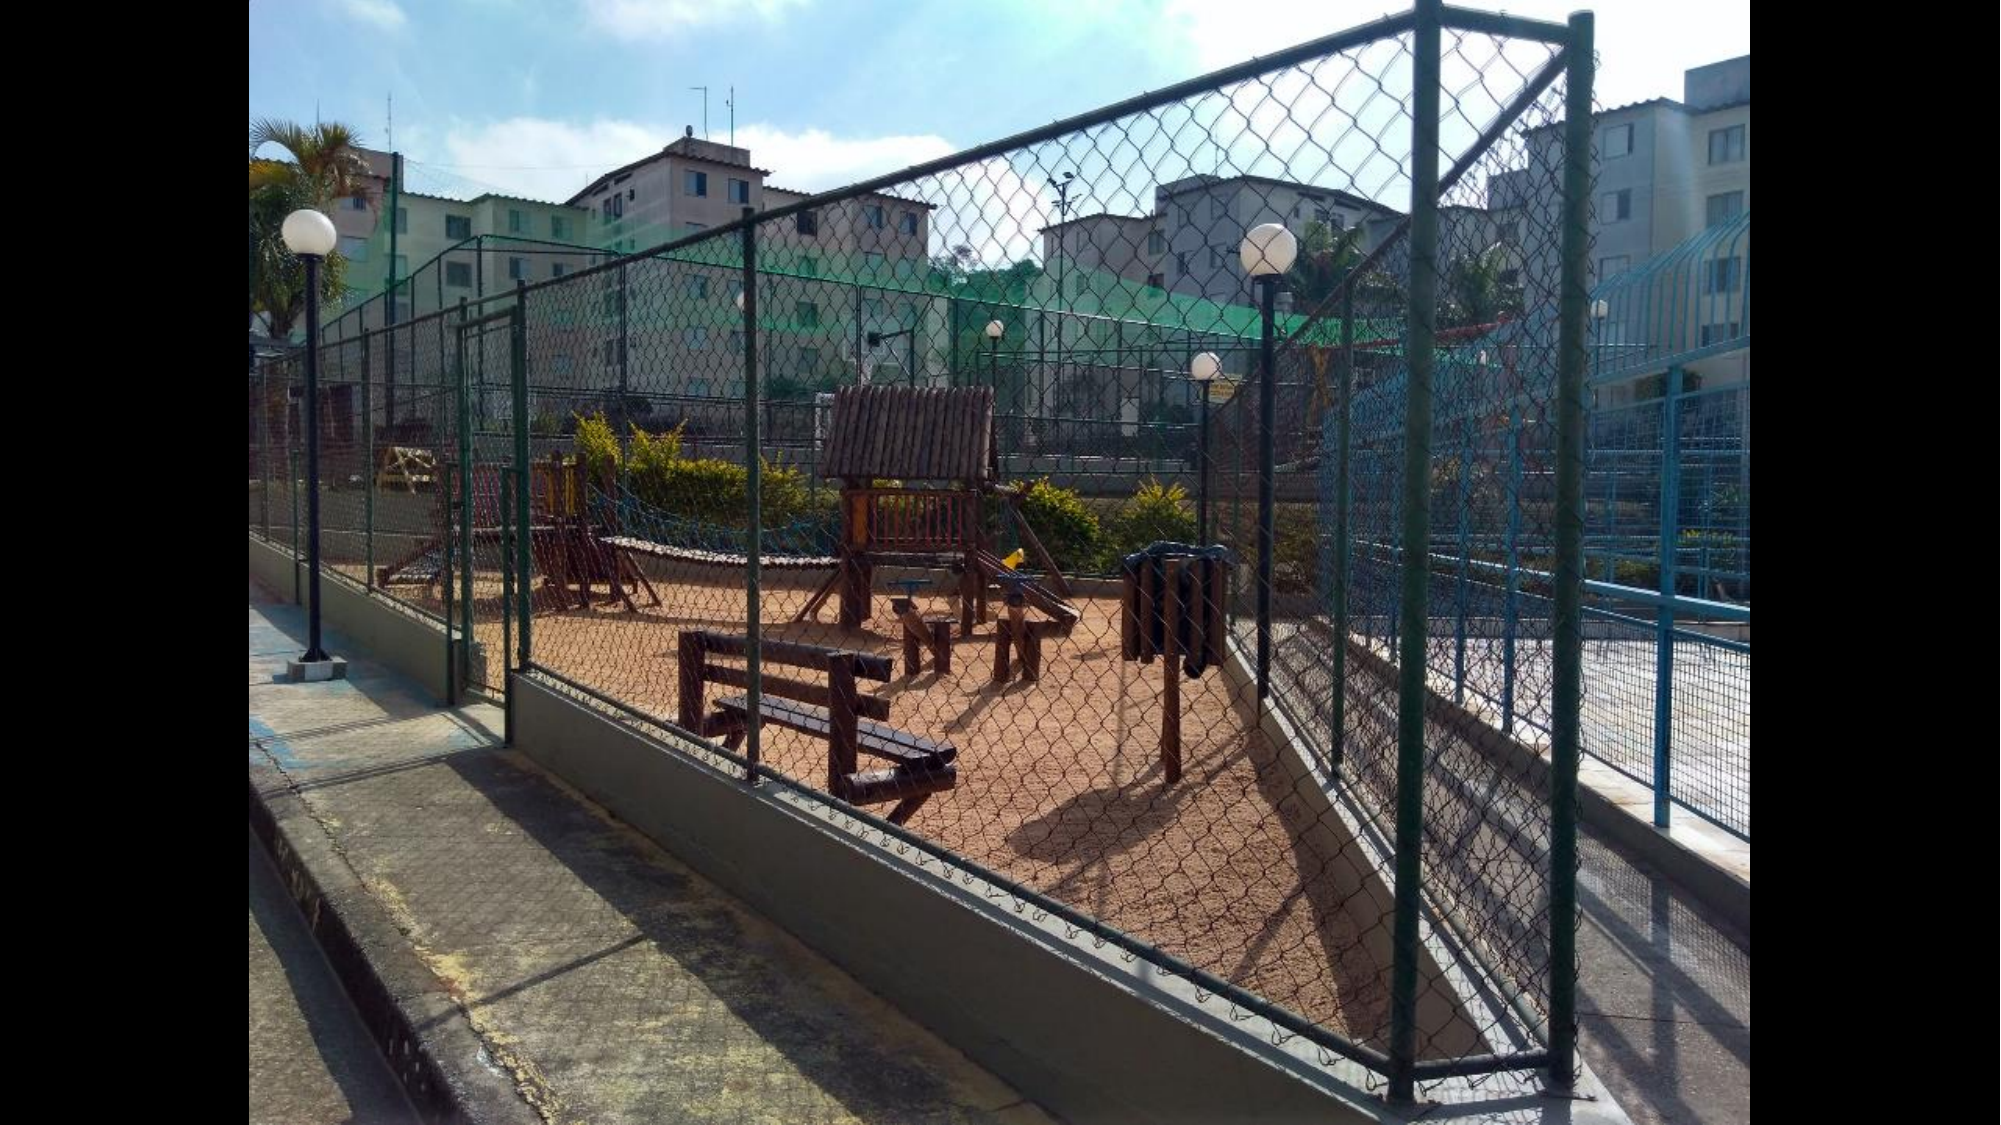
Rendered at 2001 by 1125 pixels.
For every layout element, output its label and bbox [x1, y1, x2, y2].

picture [249, 0, 1750, 1125]
